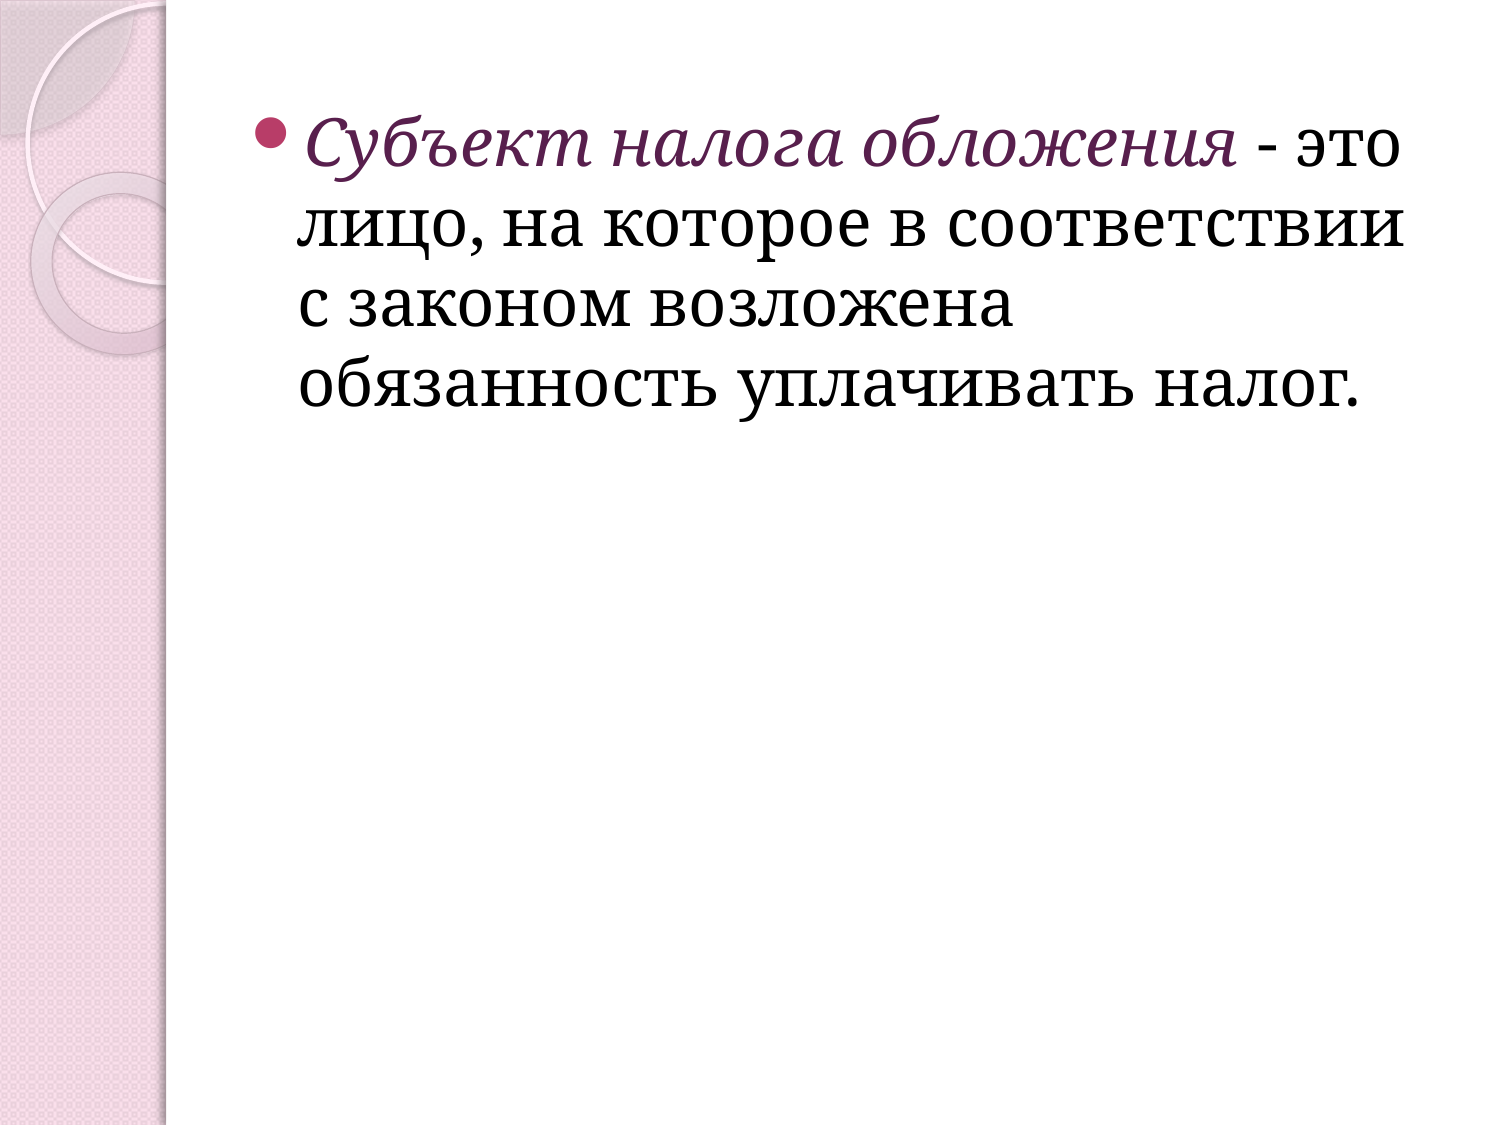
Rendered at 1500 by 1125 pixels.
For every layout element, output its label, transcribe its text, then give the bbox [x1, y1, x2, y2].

list Субъект налога обложения - это лицо, на которое в соответствии с законом возложена обязанность уплачивать налог. [222, 0, 1465, 1043]
